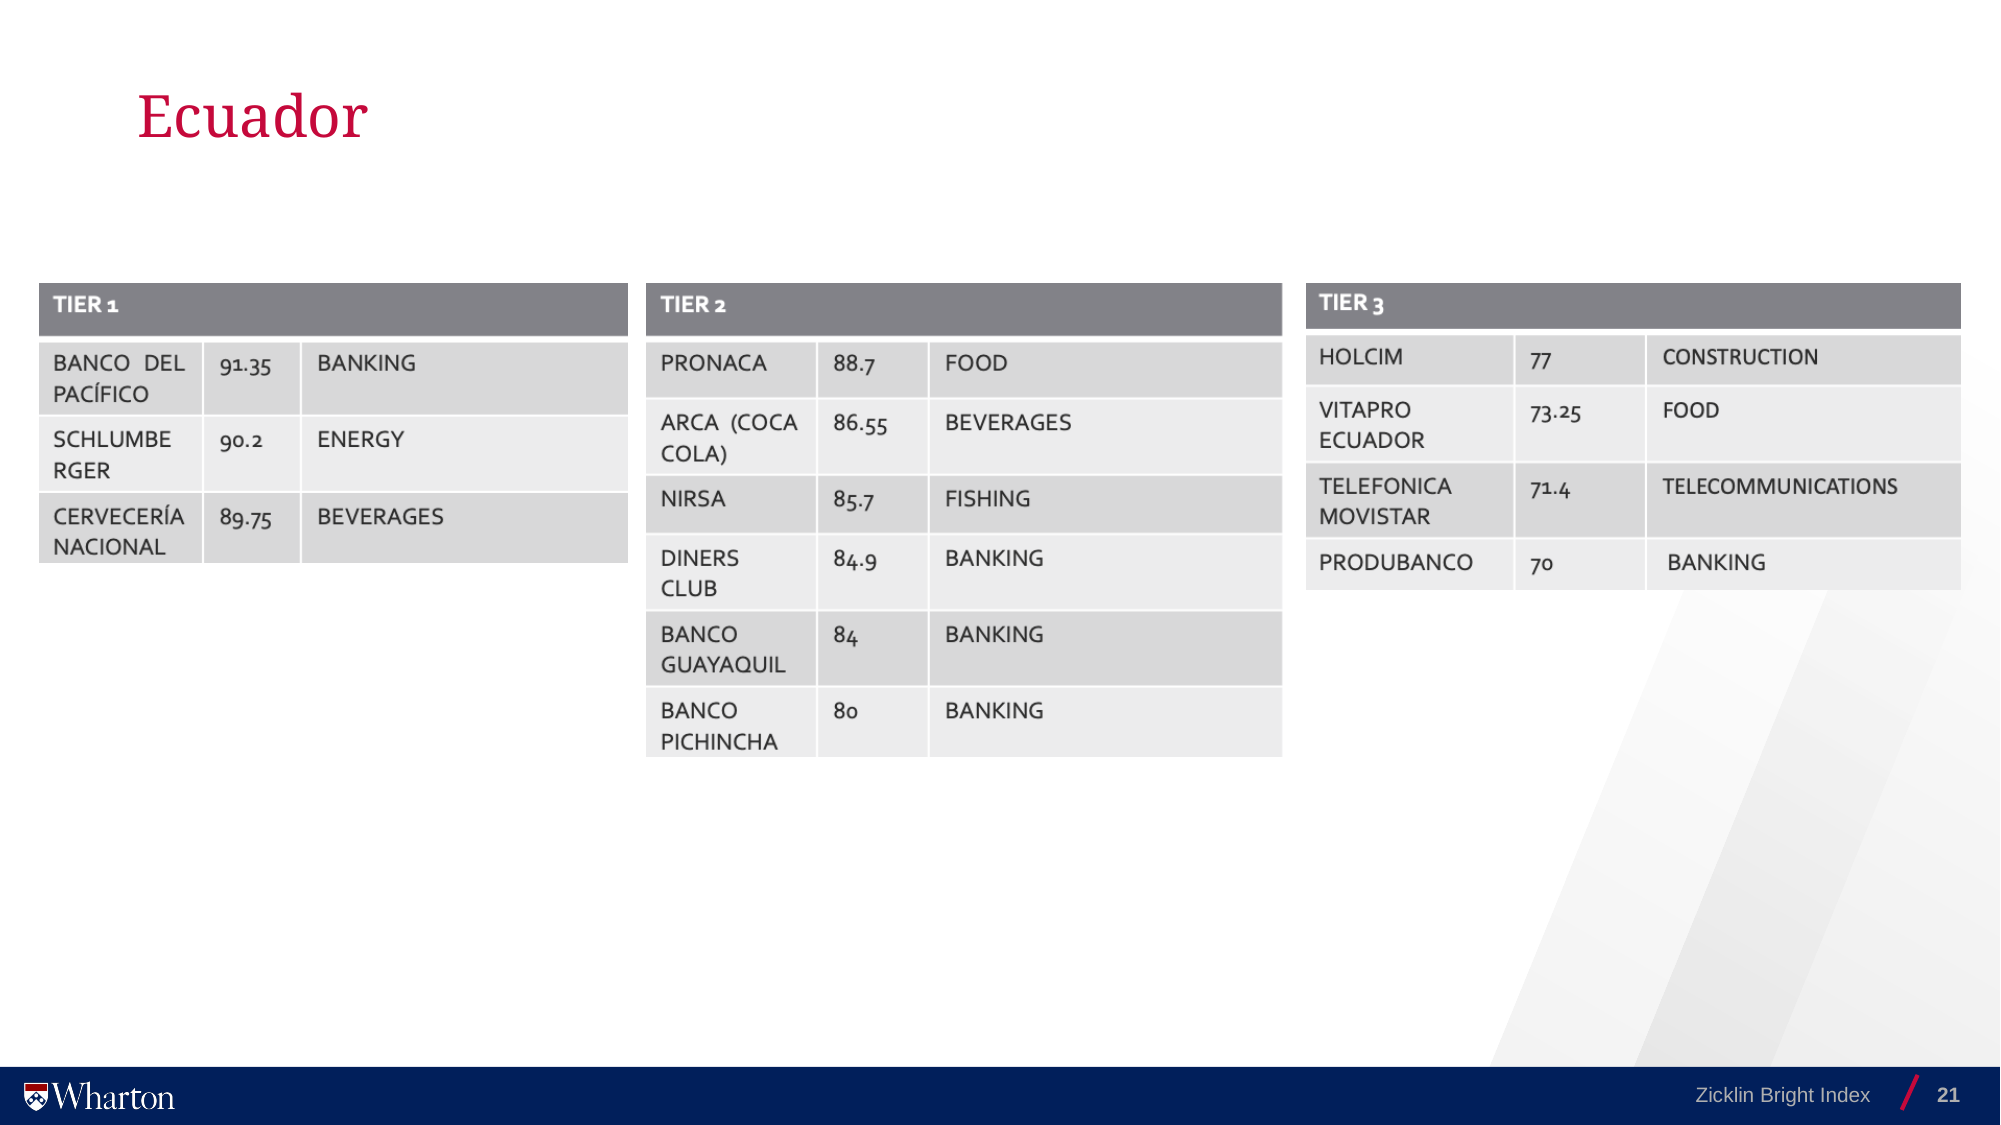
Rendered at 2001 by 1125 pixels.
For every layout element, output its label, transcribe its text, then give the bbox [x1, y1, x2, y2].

picture [24, 1081, 175, 1111]
slide_number 21 [1893, 1064, 1975, 1124]
picture [1306, 283, 1961, 590]
title Ecuador [137, 79, 1863, 159]
picture [39, 283, 628, 563]
picture [646, 283, 1287, 757]
footer Zicklin Bright Index [1210, 1064, 1886, 1124]
